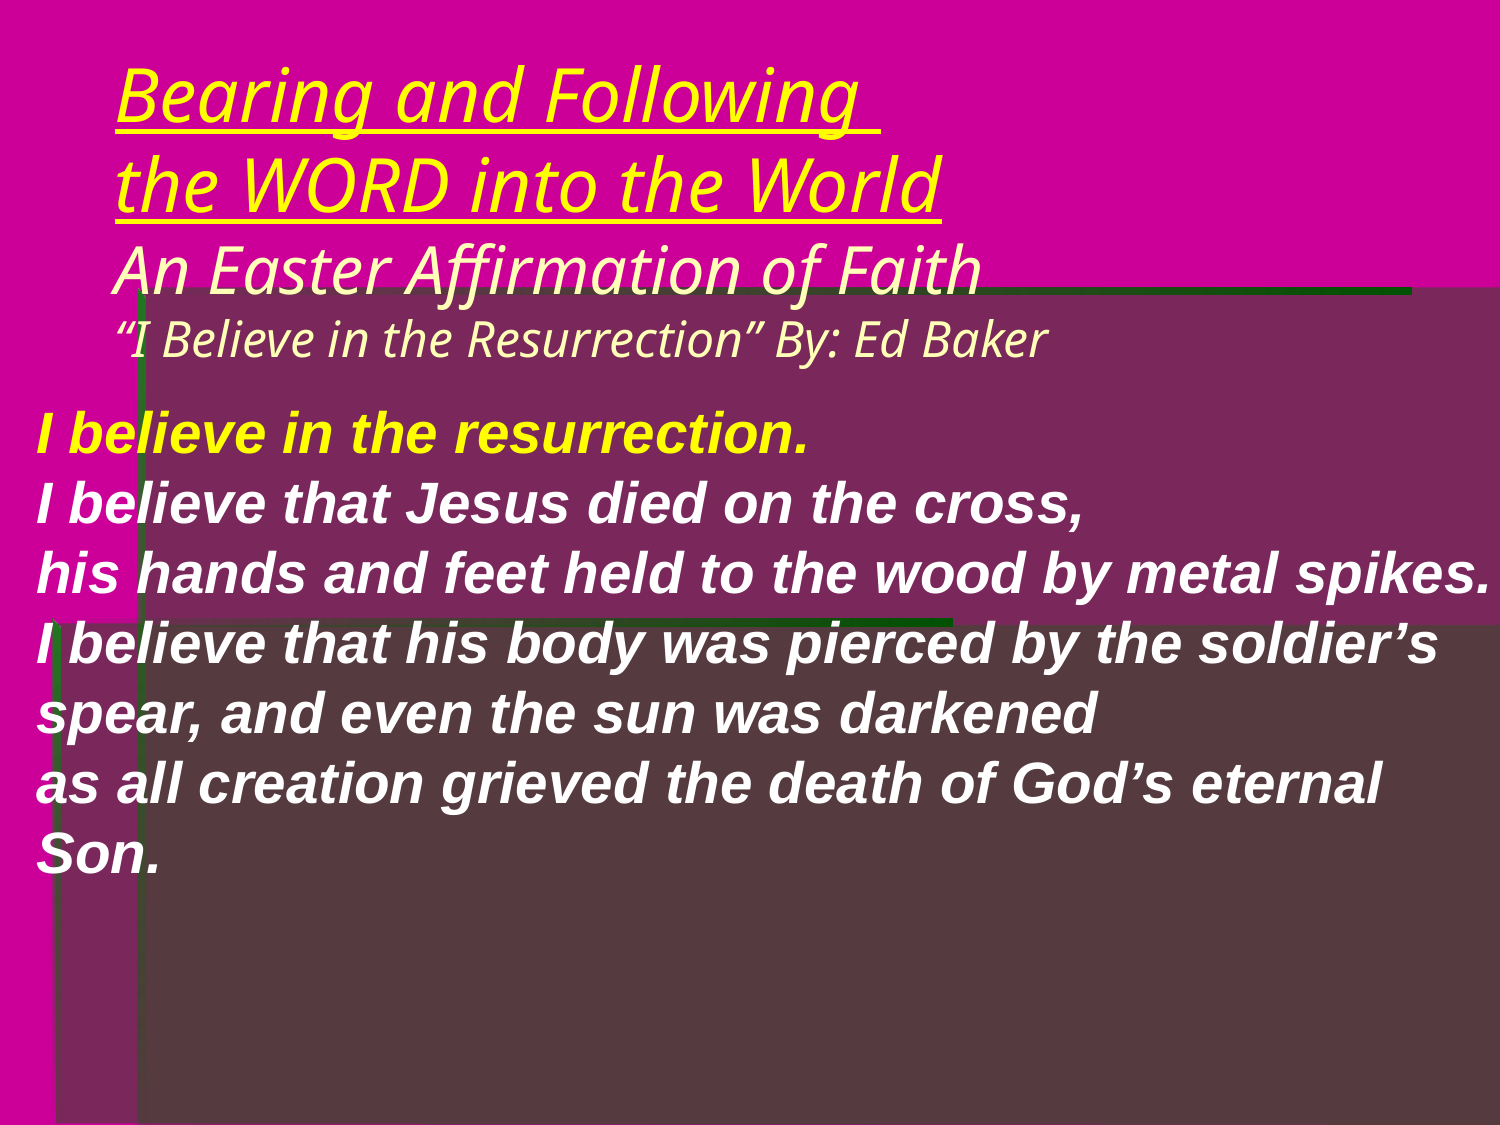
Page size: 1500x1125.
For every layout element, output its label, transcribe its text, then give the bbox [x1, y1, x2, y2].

text_box Bearing and Following the WORD into the World An Easter Affirmation of Faith “I Believe in the Resurrection” By: Ed Baker [99, 40, 1500, 276]
text_box I believe in the resurrection. I believe that Jesus died on the cross, his hands and feet held to the wood by metal spikes. I believe that his body was pierced by the soldier’s spear, and even the sun was darkened as all creation grieved the death of God’s eternal Son. [21, 387, 1500, 893]
subtitle [187, 276, 1238, 325]
